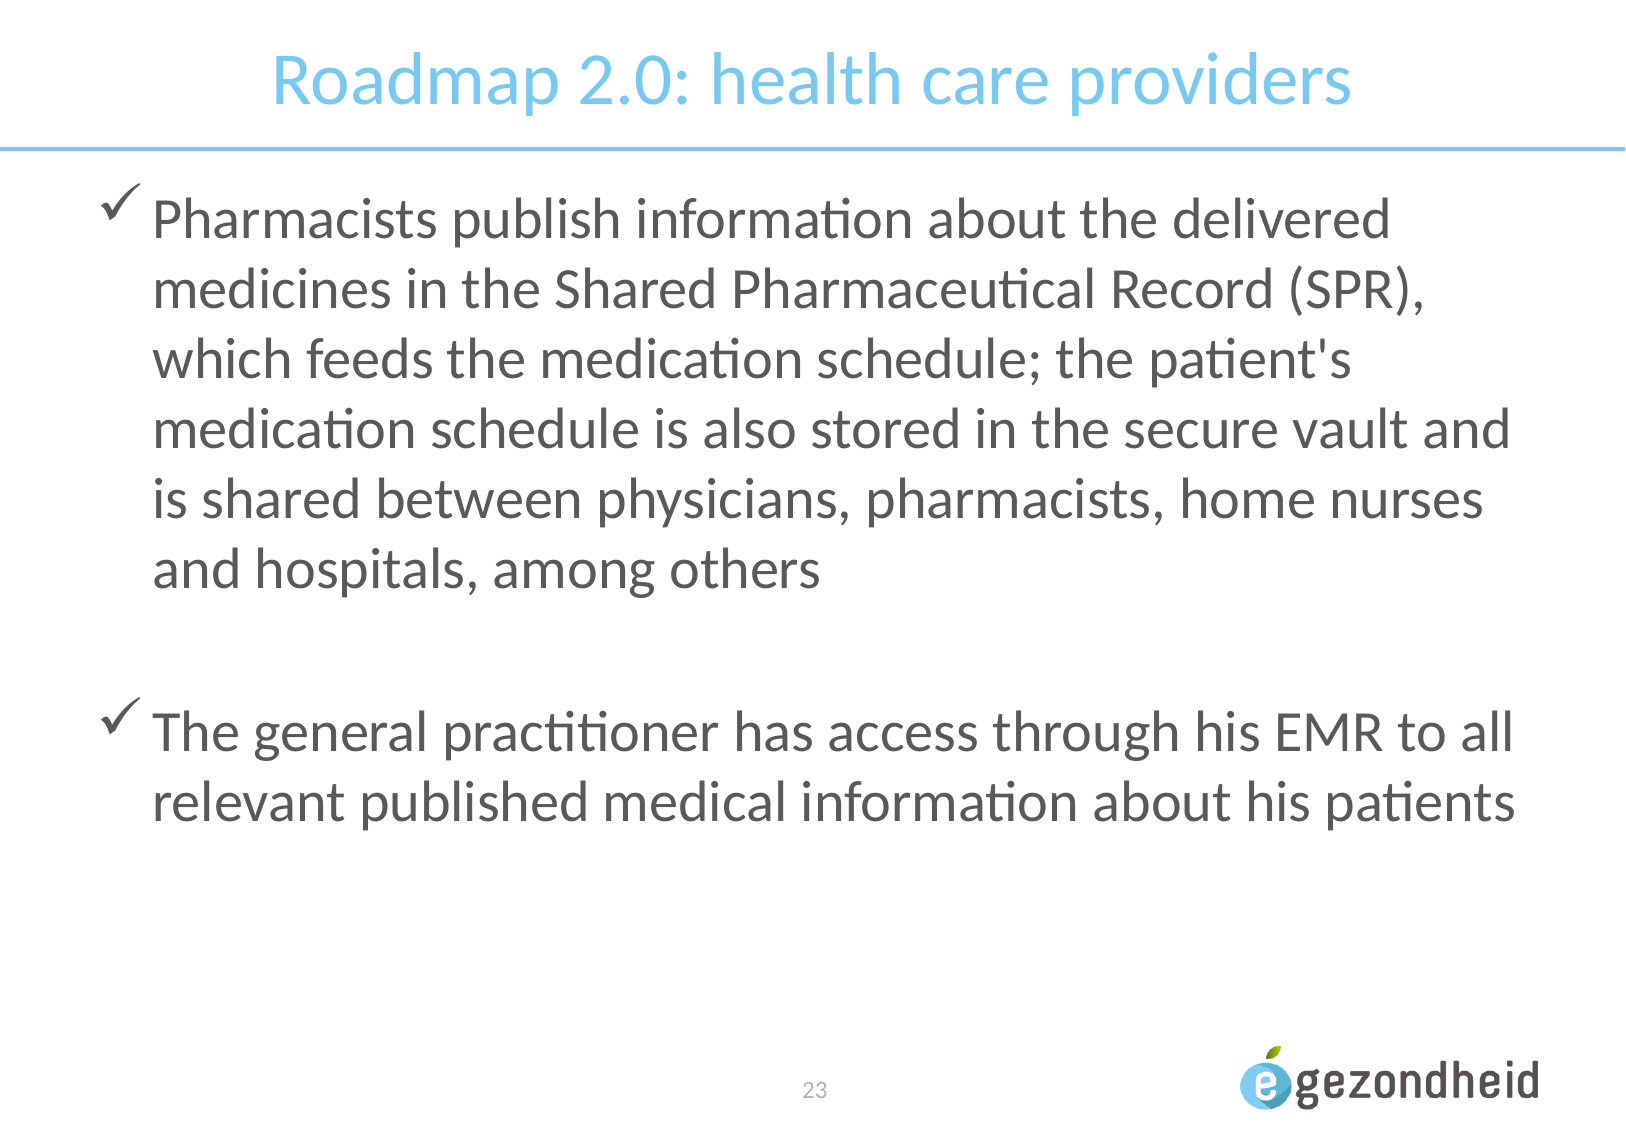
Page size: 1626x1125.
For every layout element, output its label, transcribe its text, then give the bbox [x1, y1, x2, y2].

title Roadmap 2.0: health care providers [0, 0, 1625, 149]
list Pharmacists publish information about the delivered medicines in the Shared Pharmaceutical Record (SPR), which feeds the medication schedule; the patient's medication schedule is also stored in the secure vault and is shared between physicians, pharmacists, home nurses and hospitals, among others The general practitioner has access through his EMR to all relevant published medical information about his patients [81, 172, 1544, 1035]
picture [1209, 1037, 1568, 1125]
slide_number 23 [625, 1058, 1005, 1119]
